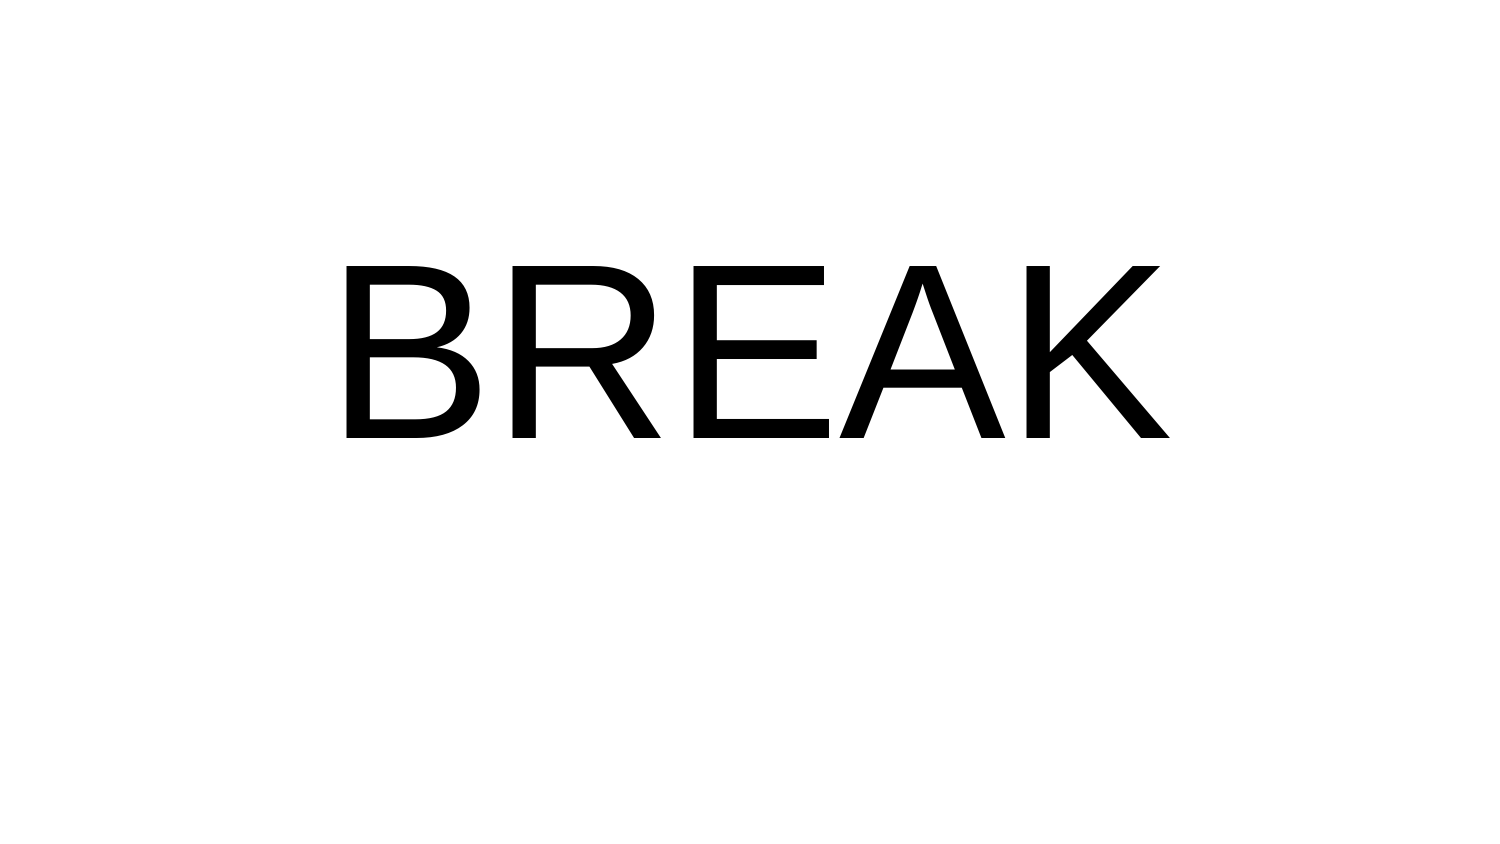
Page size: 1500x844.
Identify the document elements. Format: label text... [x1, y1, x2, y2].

title BREAK [51, 181, 1449, 504]
